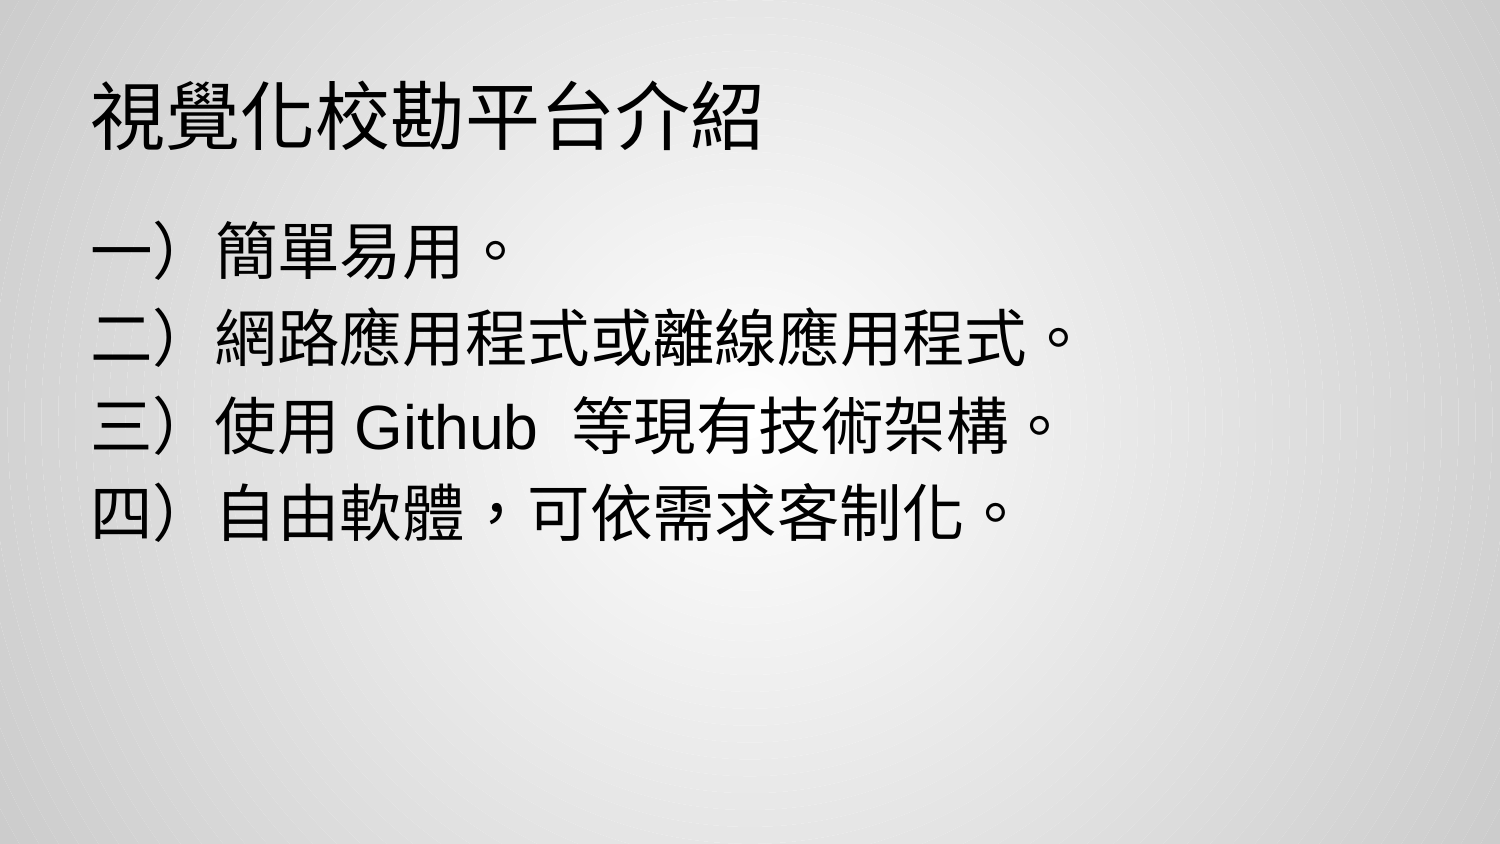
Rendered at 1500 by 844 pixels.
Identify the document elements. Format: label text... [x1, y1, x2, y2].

list 一）簡單易用。 二）網路應用程式或離線應用程式。 三）使用Github 等現有技術架構。 四）自由軟體，可依需求客制化。 [75, 196, 1425, 808]
title 視覺化校勘平台介紹 [75, 33, 1425, 175]
